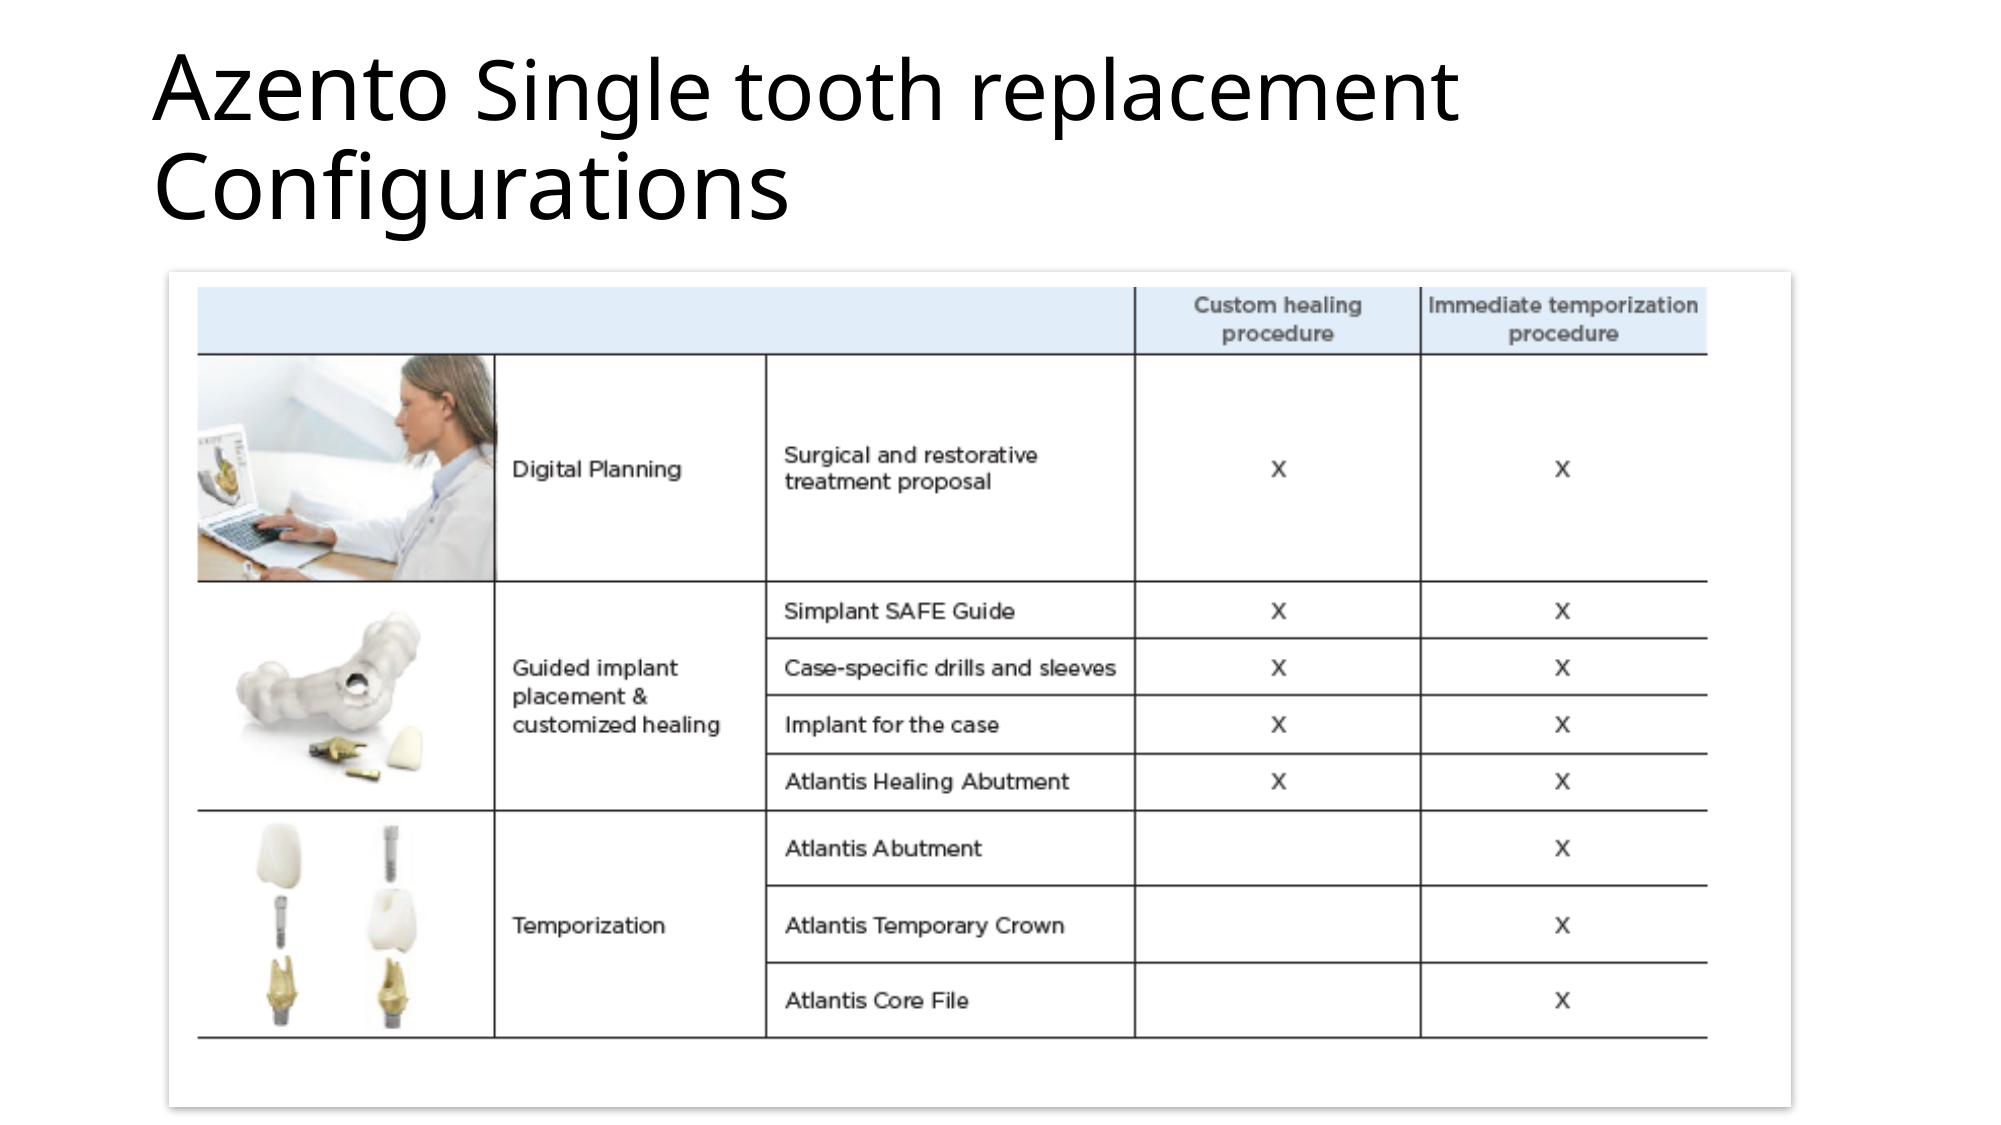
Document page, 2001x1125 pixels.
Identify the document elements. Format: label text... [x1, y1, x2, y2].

picture [183, 286, 1777, 1092]
title Azento Single tooth replacement Configurations [137, 31, 1863, 249]
